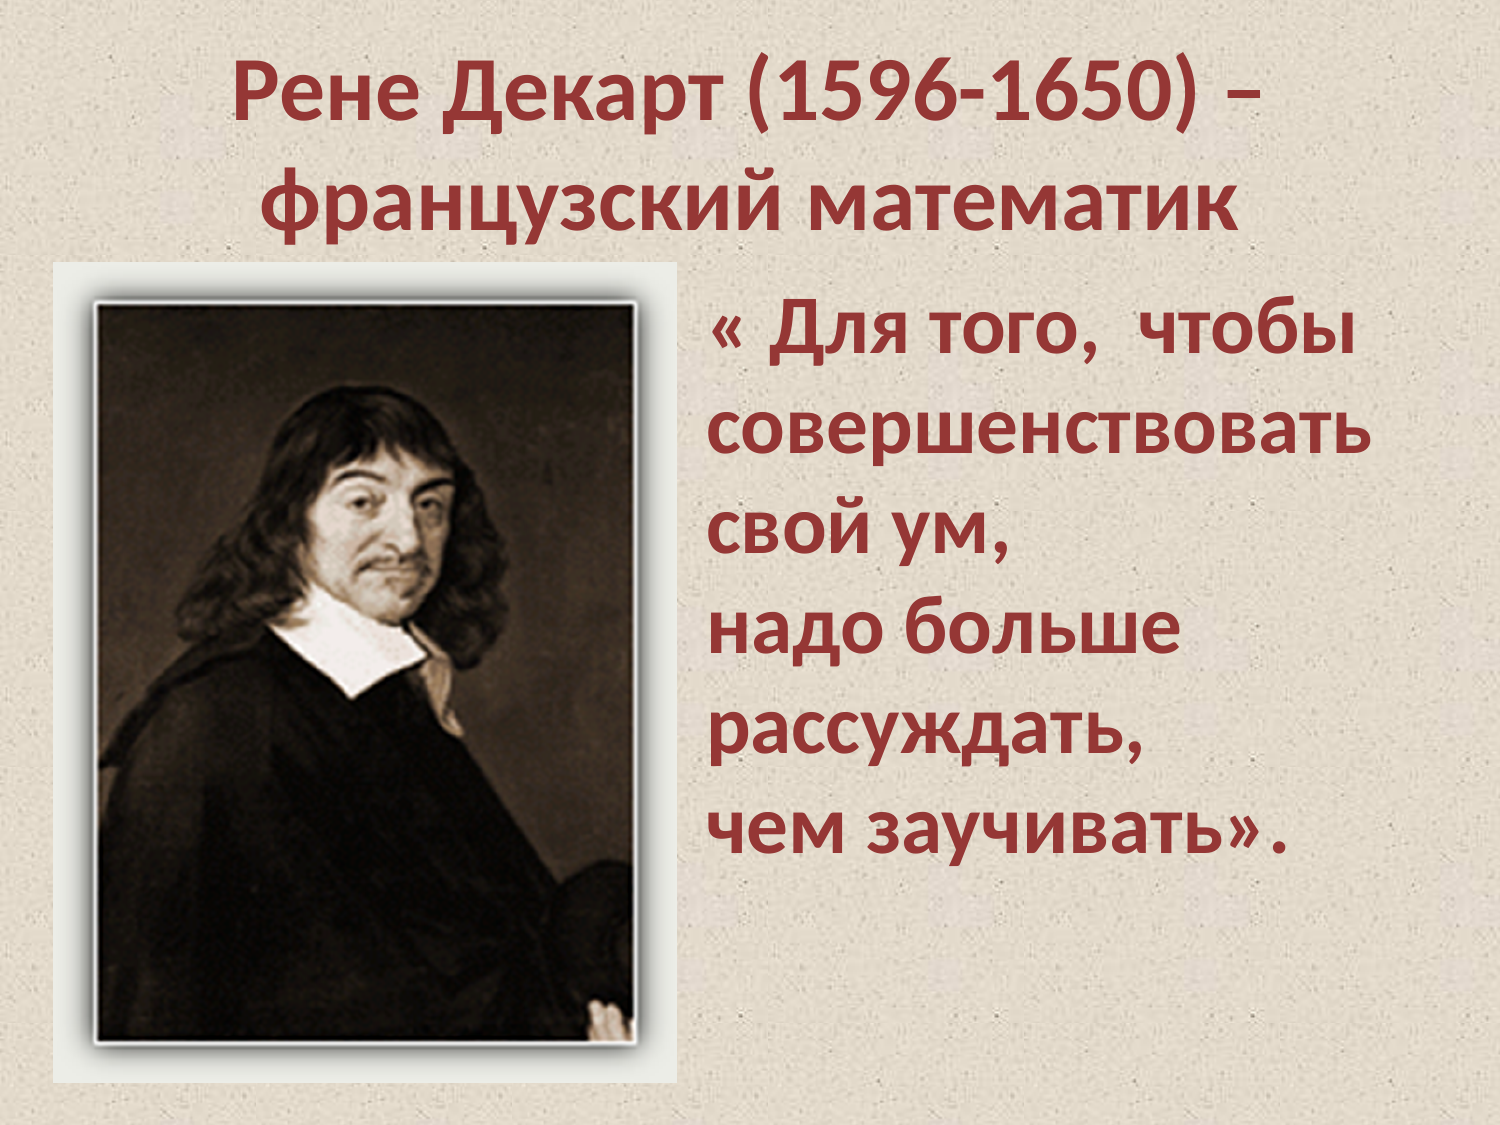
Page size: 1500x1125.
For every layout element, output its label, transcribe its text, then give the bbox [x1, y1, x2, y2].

picture [0, 0, 1500, 1125]
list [52, 262, 677, 1083]
title Рене Декарт (1596-1650) – французский математик [74, 44, 1426, 233]
list « Для того, чтобы совершенствовать свой ум, надо больше рассуждать, чем заучивать». [690, 262, 1426, 1071]
